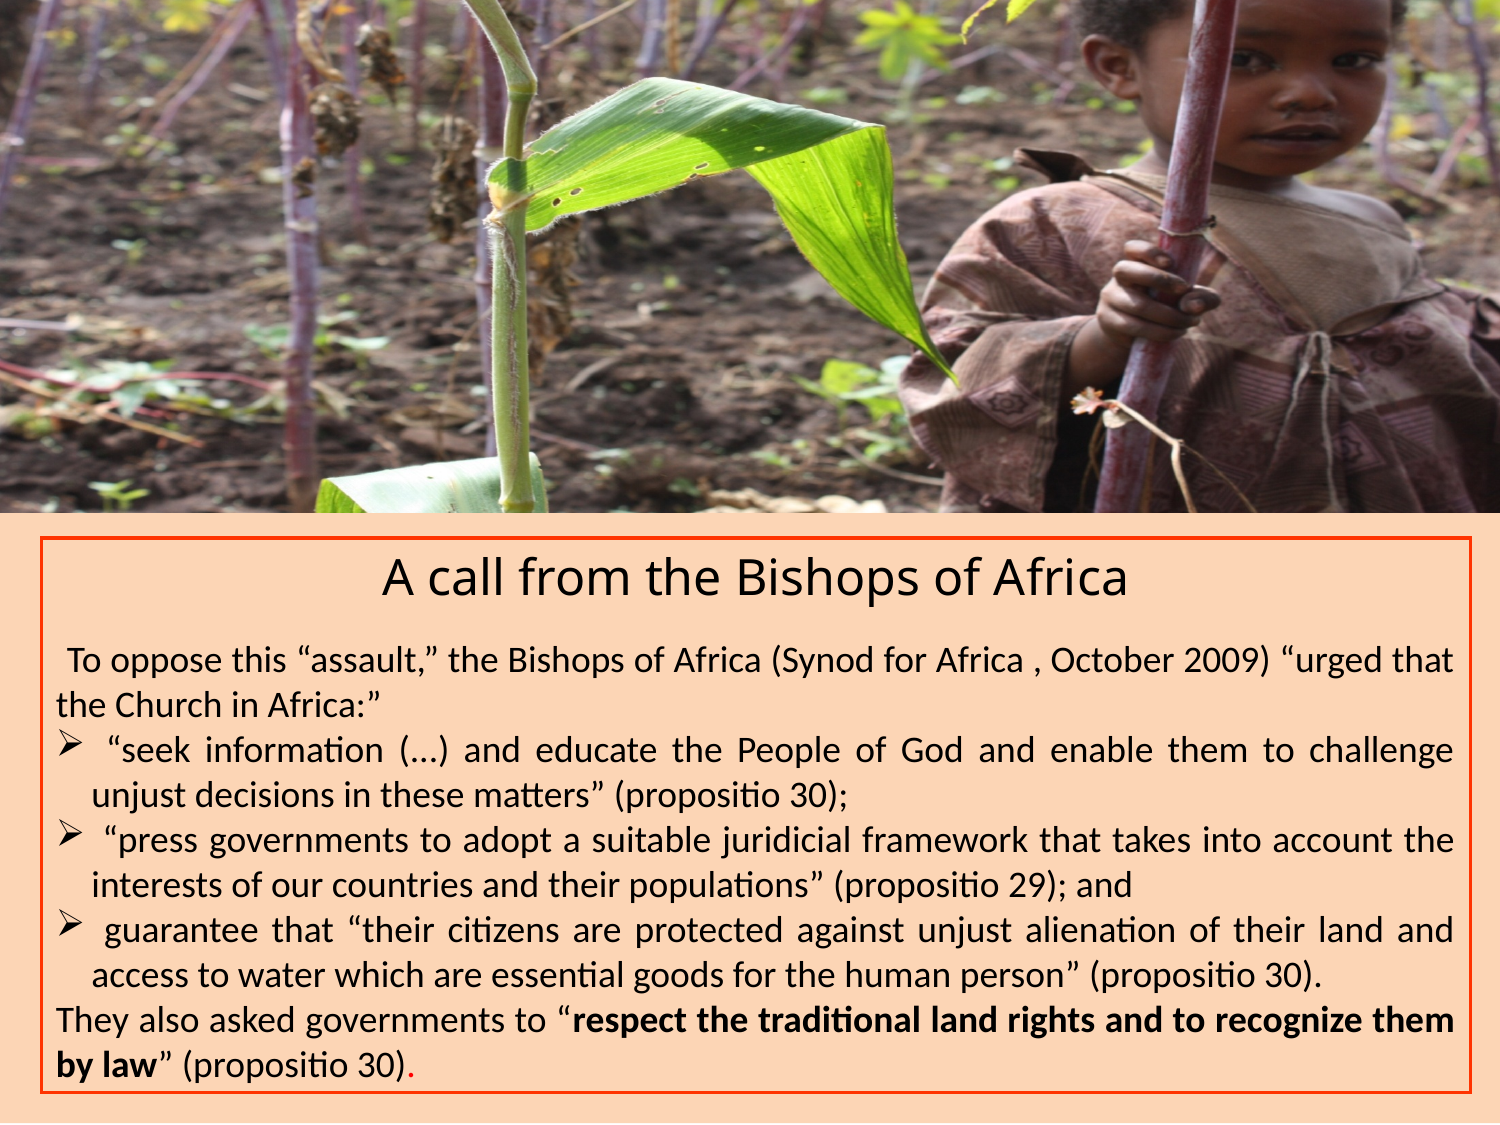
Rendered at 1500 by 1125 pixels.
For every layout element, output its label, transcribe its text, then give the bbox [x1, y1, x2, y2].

picture [0, 0, 1500, 516]
text_box [0, 523, 1500, 1125]
text_box A call from the Bishops of Africa To oppose this “assault,” the Bishops of Africa (Synod for Africa , October 2009) “urged that the Church in Africa:” “seek information (...) and educate the People of God and enable them to challenge unjust decisions in these matters” (propositio 30); “press governments to adopt a suitable juridicial framework that takes into account the interests of our countries and their populations” (propositio 29); and guarantee that “their citizens are protected against unjust alienation of their land and access to water which are essential goods for the human person” (propositio 30). They also asked governments to “respect the traditional land rights and to recognize them by law” (propositio 30). [41, 537, 1471, 1093]
